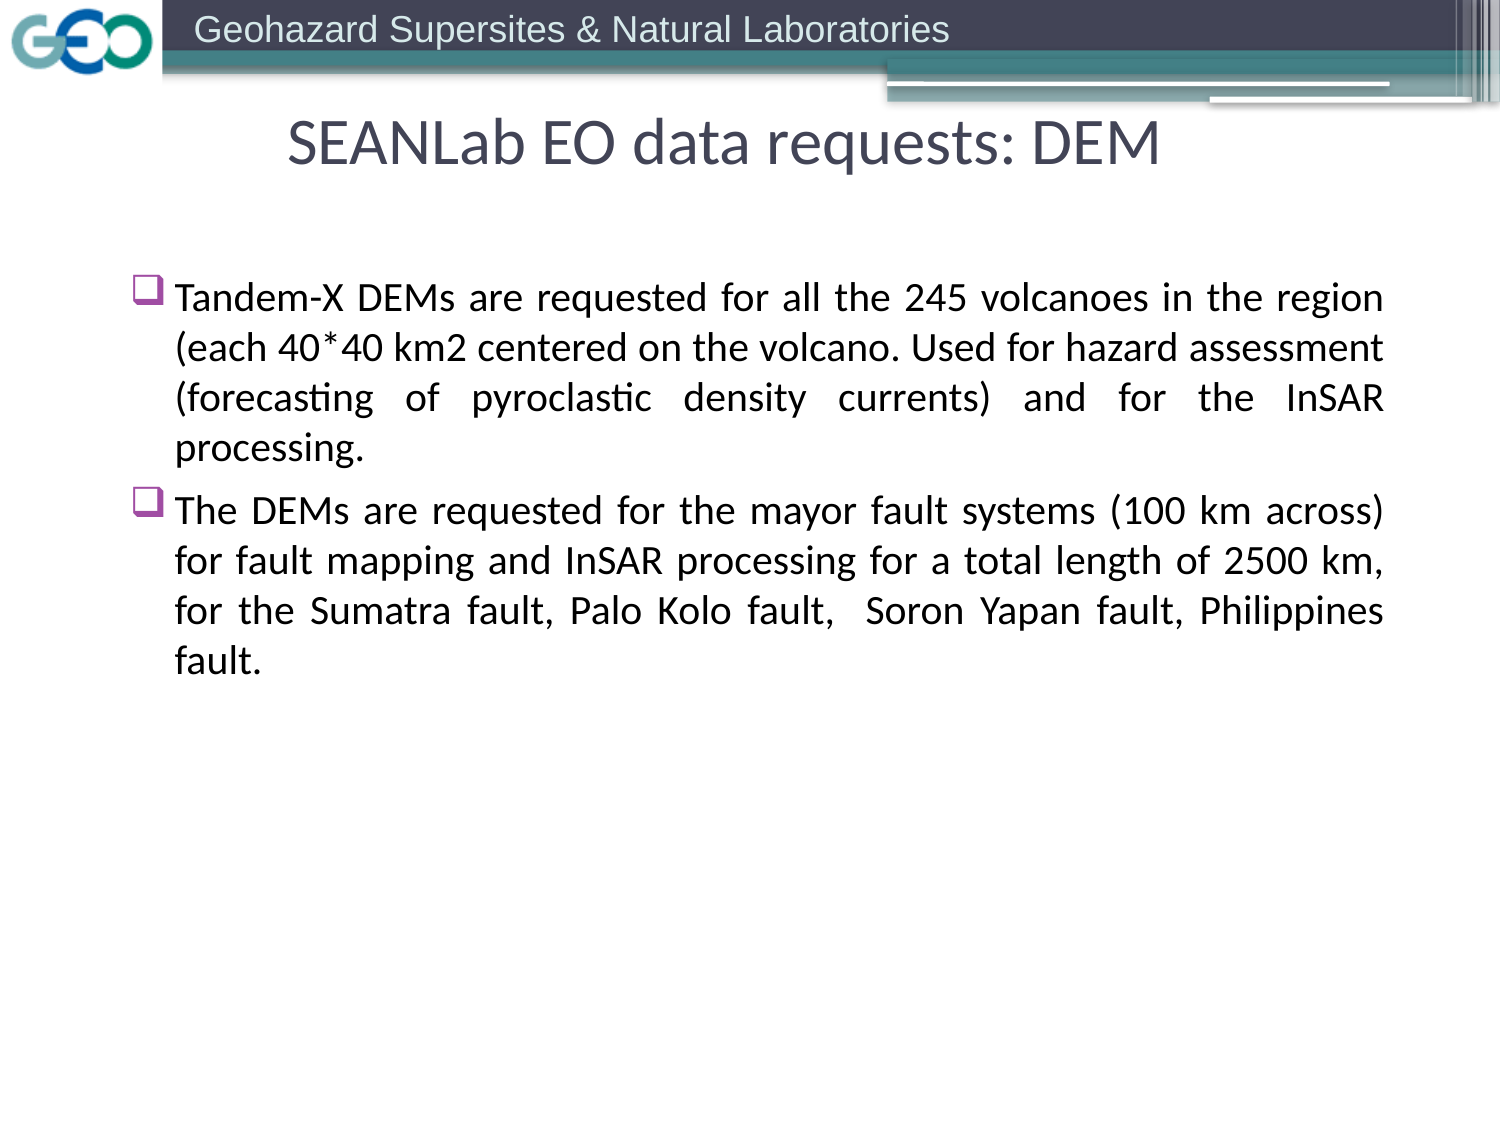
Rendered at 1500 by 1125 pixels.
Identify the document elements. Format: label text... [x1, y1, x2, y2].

picture [0, 0, 163, 86]
text_box SEANLab EO data requests: DEM [87, 62, 1363, 213]
text_box Tandem-X DEMs are requested for all the 245 volcanoes in the region (each 40*40 km2 centered on the volcano. Used for hazard assessment (forecasting of pyroclastic density currents) and for the InSAR processing. The DEMs are requested for the mayor fault systems (100 km across) for fault mapping and InSAR processing for a total length of 2500 km, for the Sumatra fault, Palo Kolo fault, Soron Yapan fault, Philippines fault. [99, 200, 1400, 988]
